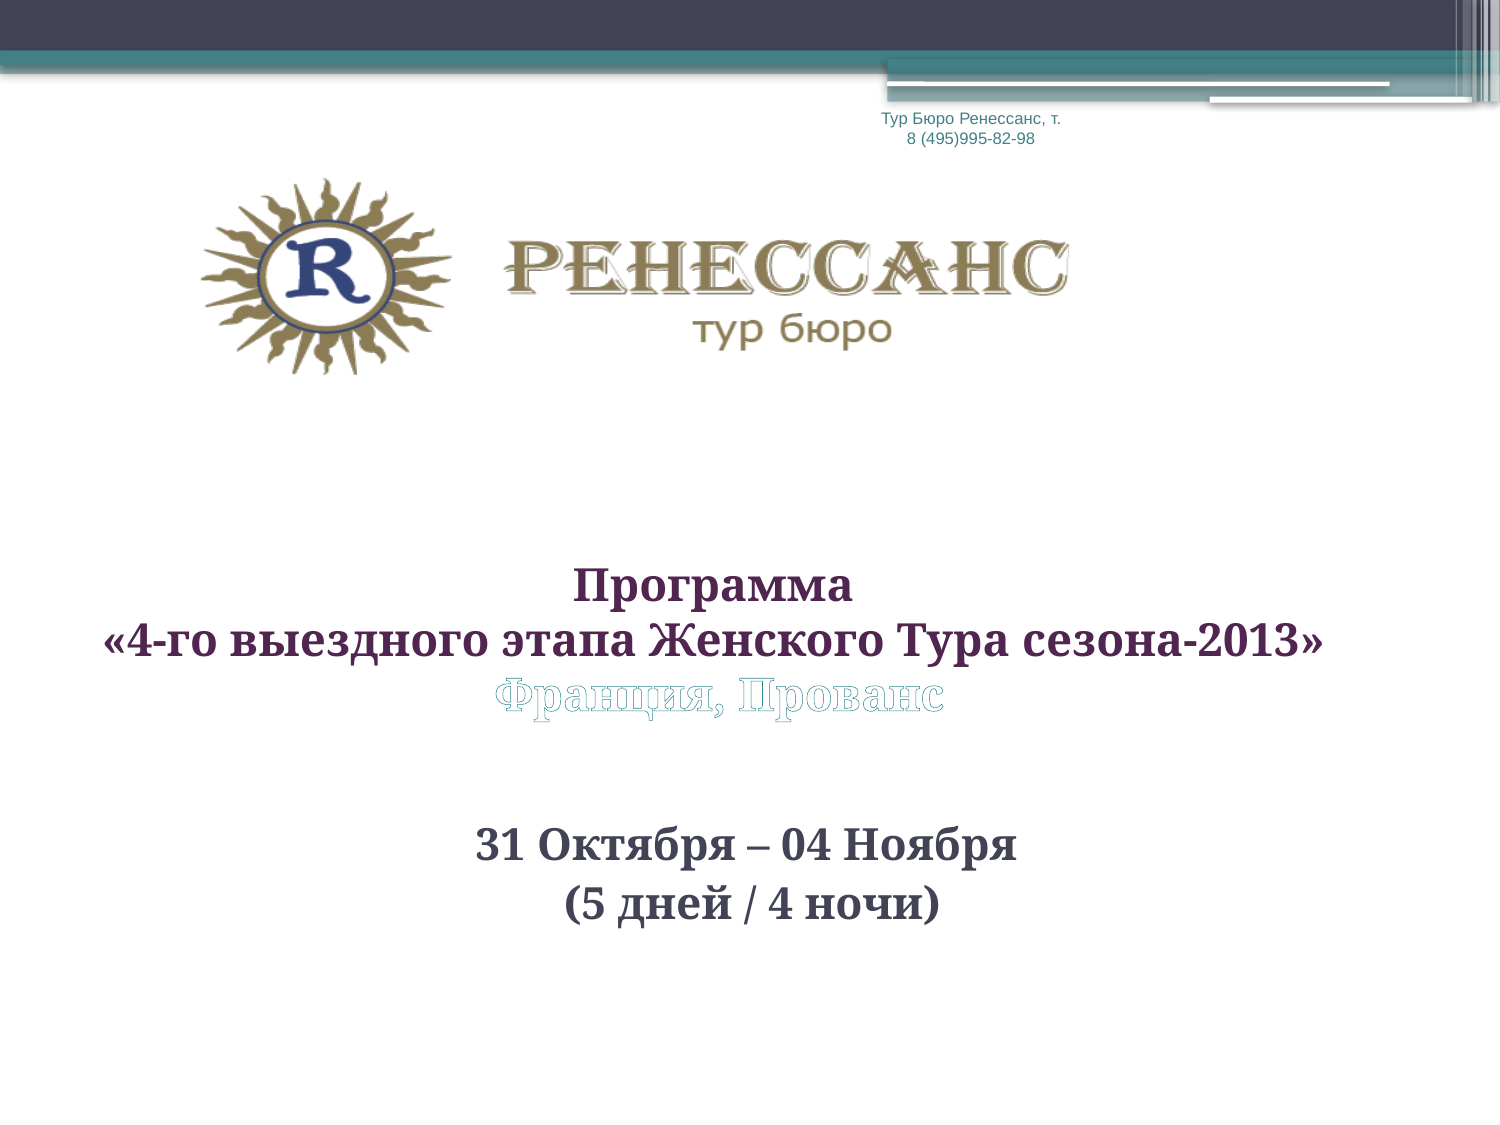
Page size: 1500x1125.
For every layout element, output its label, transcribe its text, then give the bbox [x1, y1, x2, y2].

list 31 Октября – 04 Ноября (5 дней / 4 ночи) [105, 750, 1381, 938]
title Программа «4-го выездного этапа Женского Тура сезона-2013» Франция, Прованс [82, 433, 1357, 728]
footer Тур Бюро Ренессанс, т. 8 (495)995-82-98 [862, 100, 1080, 176]
picture [198, 175, 1071, 376]
